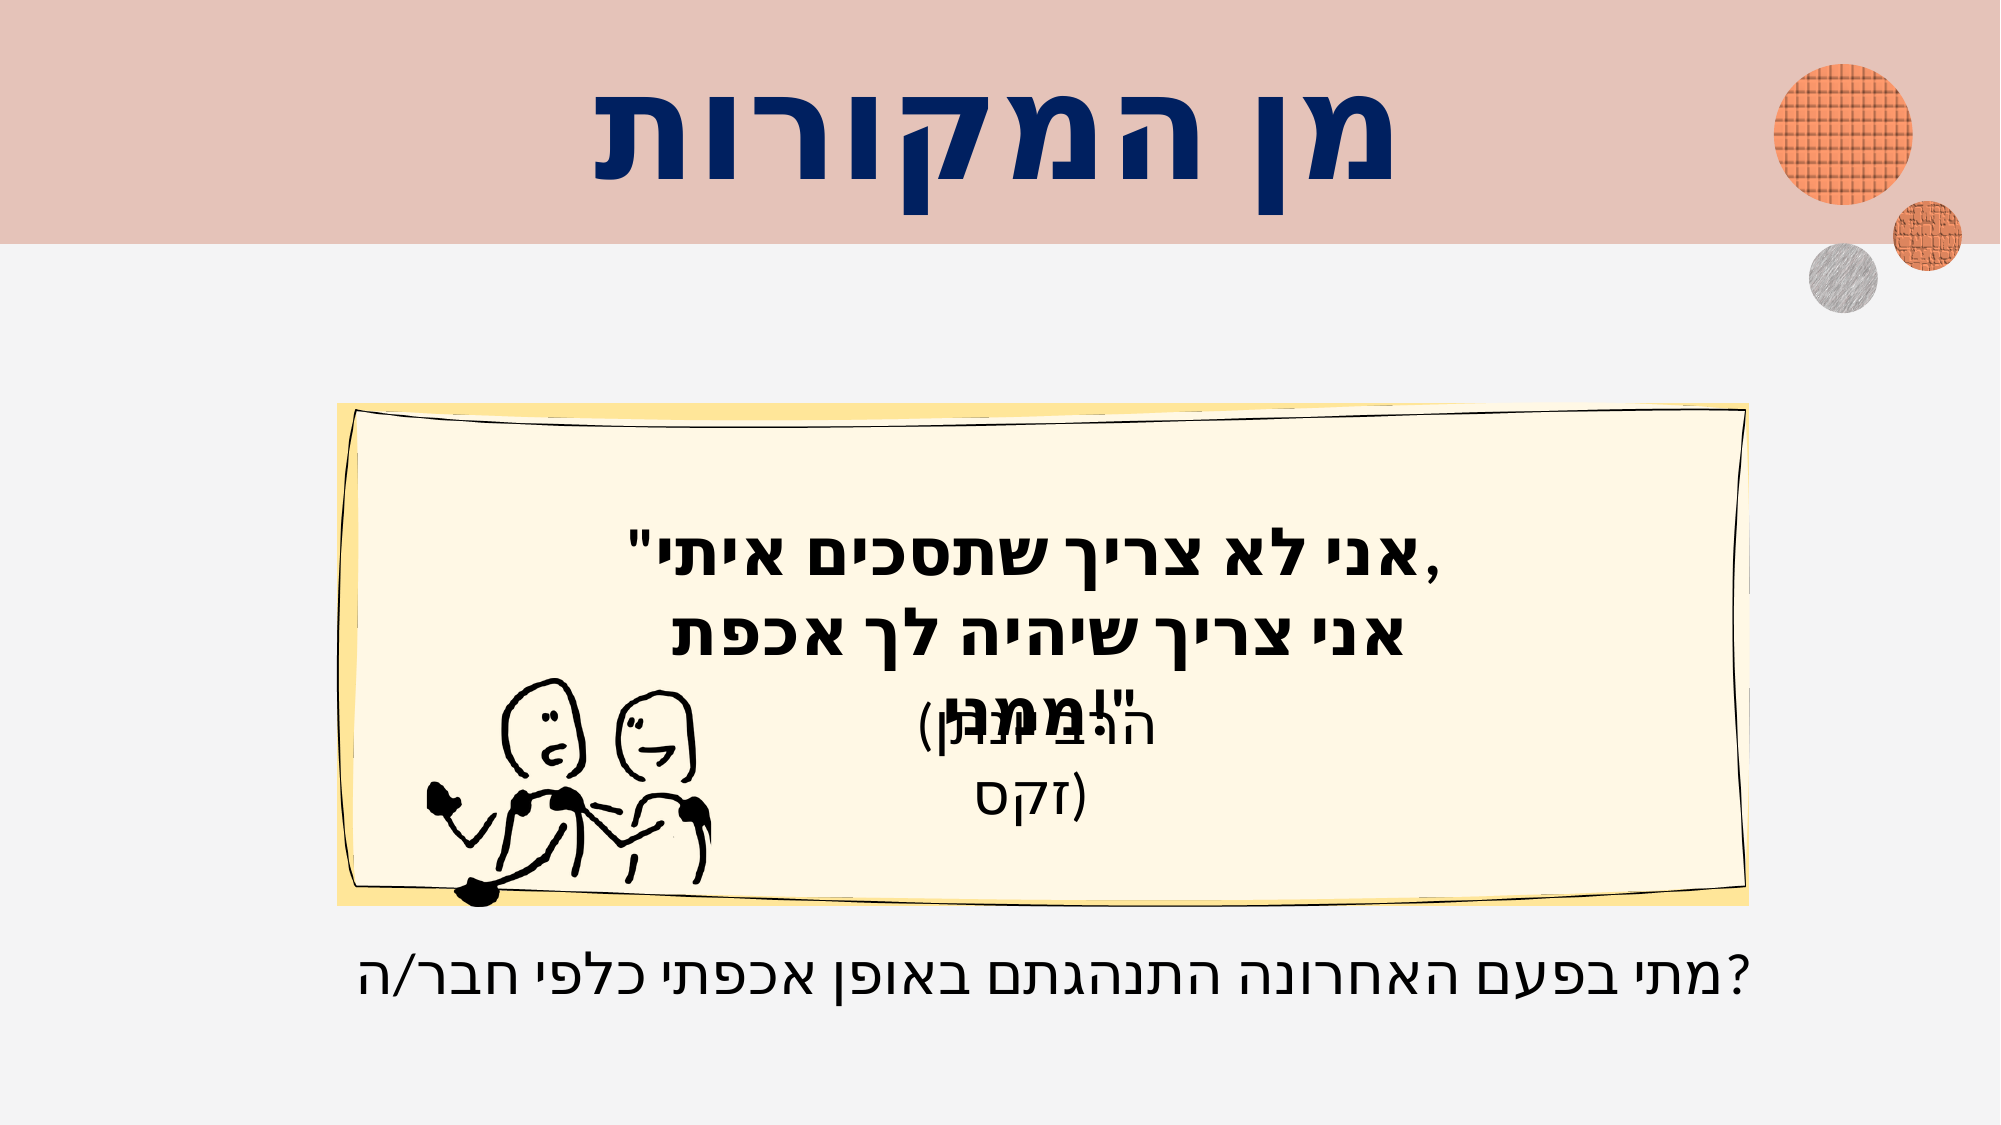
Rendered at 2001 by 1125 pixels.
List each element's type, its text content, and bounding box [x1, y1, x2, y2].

picture [336, 402, 1750, 907]
picture [1773, 63, 1963, 272]
title מן המקורות [547, 21, 1453, 240]
picture [1808, 242, 1878, 314]
text_box מתי בפעם האחרונה התנהגתם באופן אכפתי כלפי חבר/ה? [308, 929, 1801, 1014]
